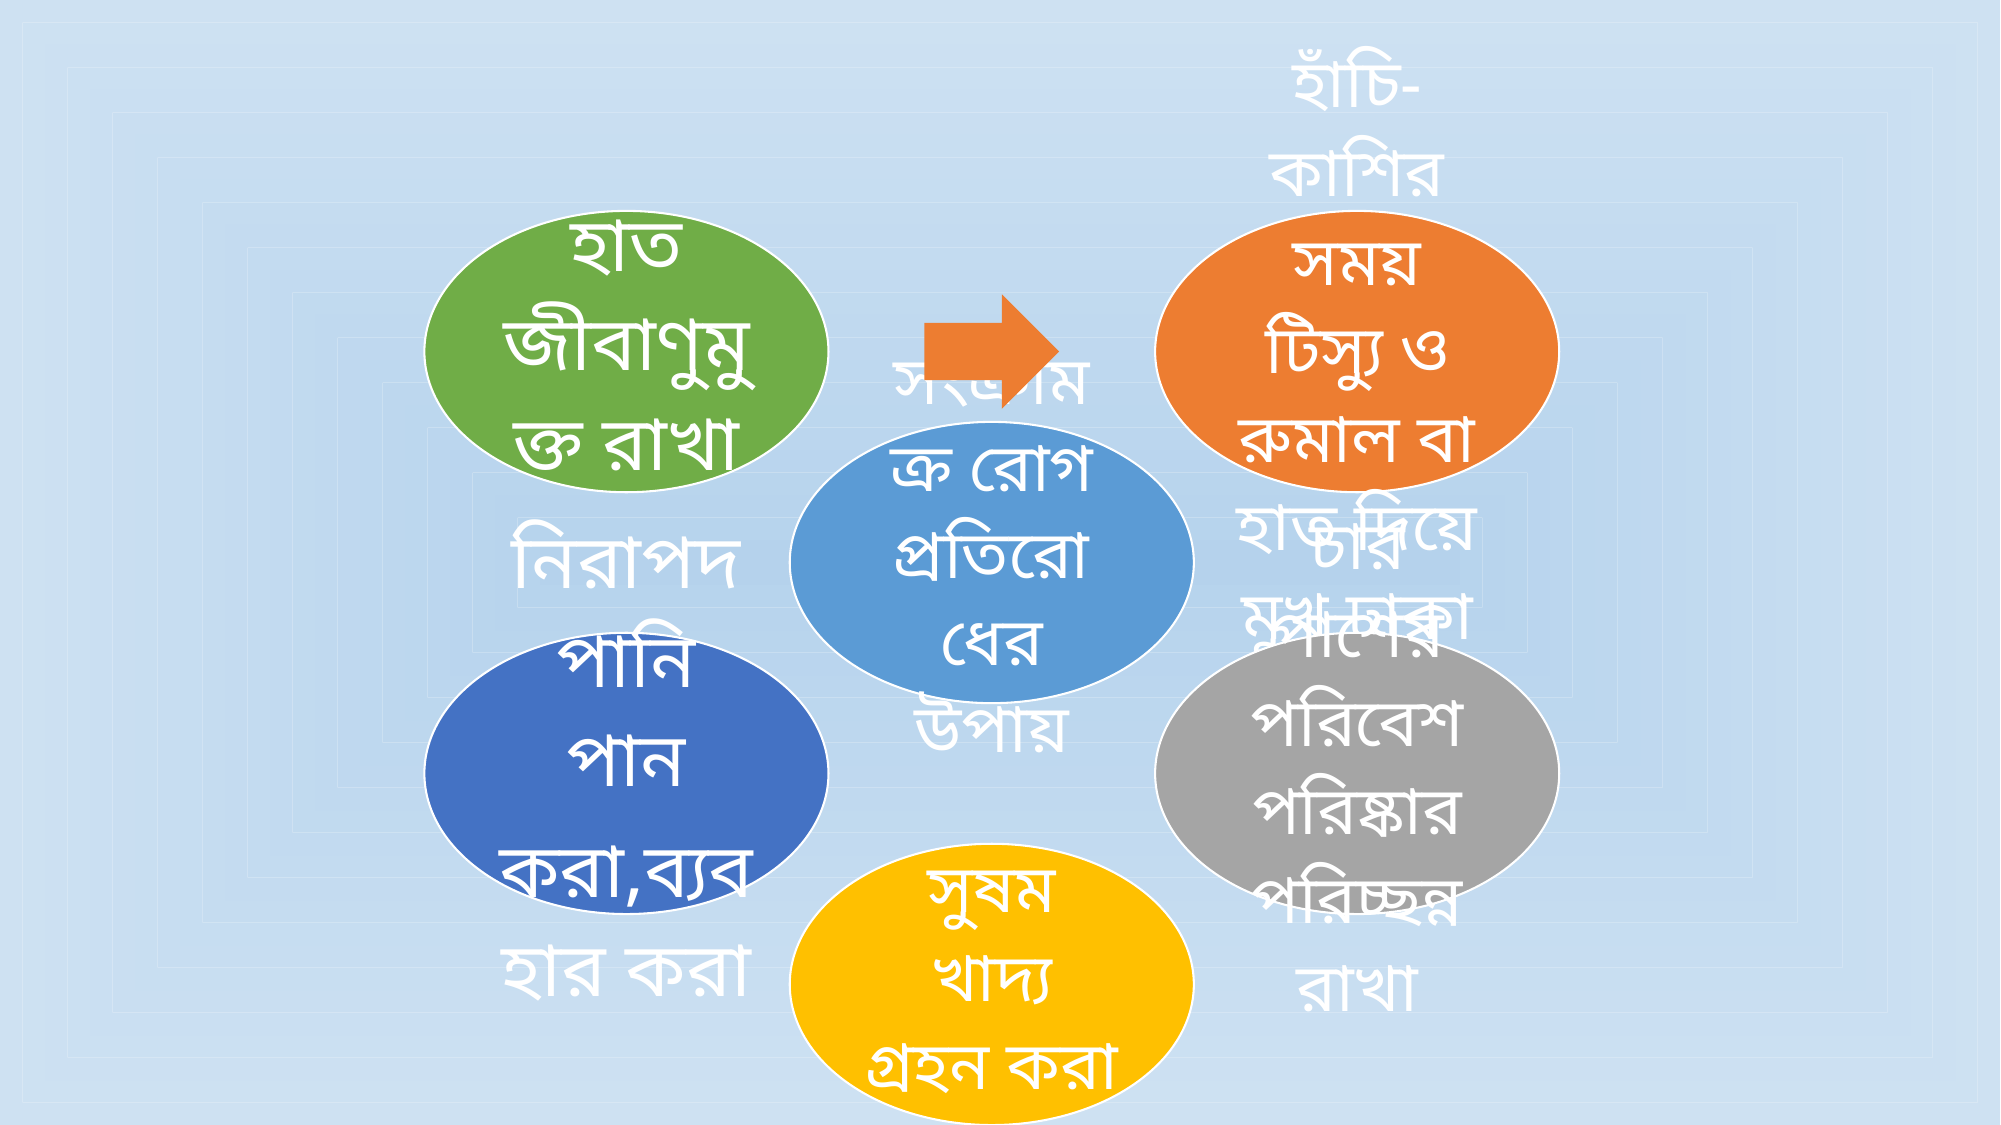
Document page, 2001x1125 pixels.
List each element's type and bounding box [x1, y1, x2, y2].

text_box [183, 0, 1800, 1125]
